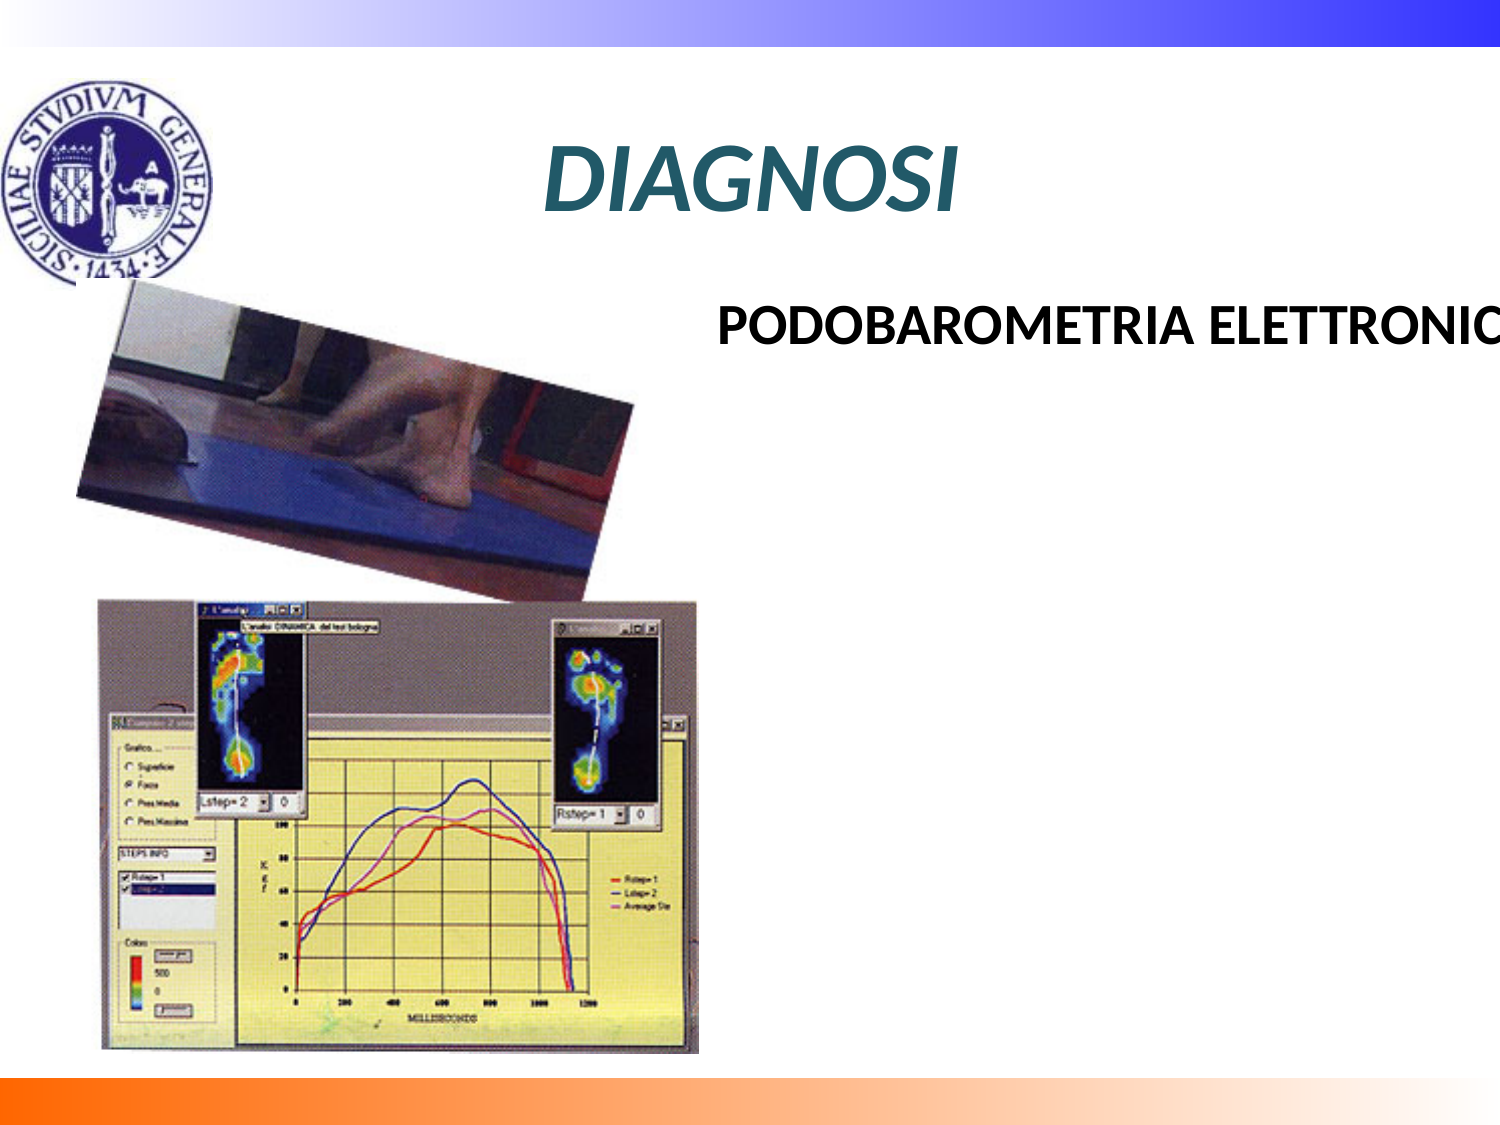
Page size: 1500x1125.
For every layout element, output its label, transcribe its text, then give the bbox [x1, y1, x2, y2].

picture [0, 77, 700, 1055]
text_box DIAGNOSI [213, 78, 1427, 266]
text_box [0, 0, 1500, 47]
text_box PODOBAROMETRIA ELETTRONICA [702, 278, 1500, 434]
text_box [0, 1078, 1500, 1125]
